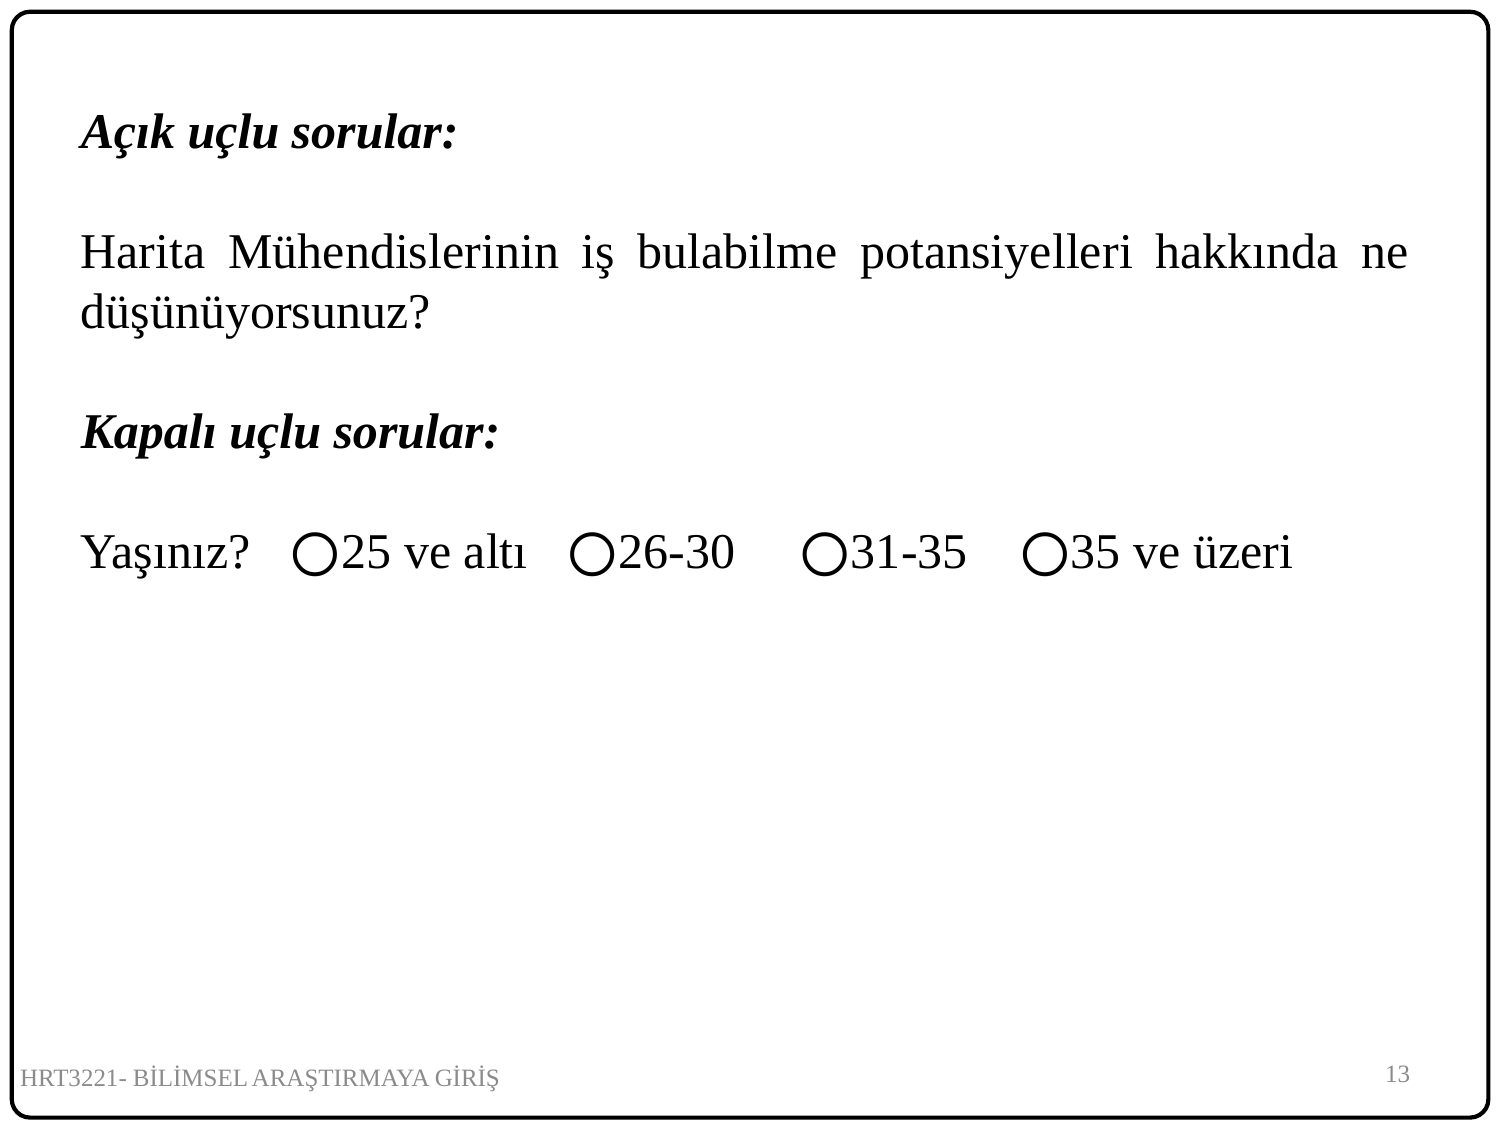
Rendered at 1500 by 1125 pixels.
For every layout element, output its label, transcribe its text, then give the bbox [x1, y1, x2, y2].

text_box [9, 9, 1491, 1120]
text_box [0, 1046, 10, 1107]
text_box Açık uçlu sorular: Harita Mühendislerinin iş bulabilme potansiyelleri hakkında ne düşünüyorsunuz? Kapalı uçlu sorular: Yaşınız? ⃝ 25 ve altı ⃝ 26-30 ⃝ 31-35 ⃝ 35 ve üzeri [66, 30, 1425, 641]
text_box [36, 196, 1454, 965]
